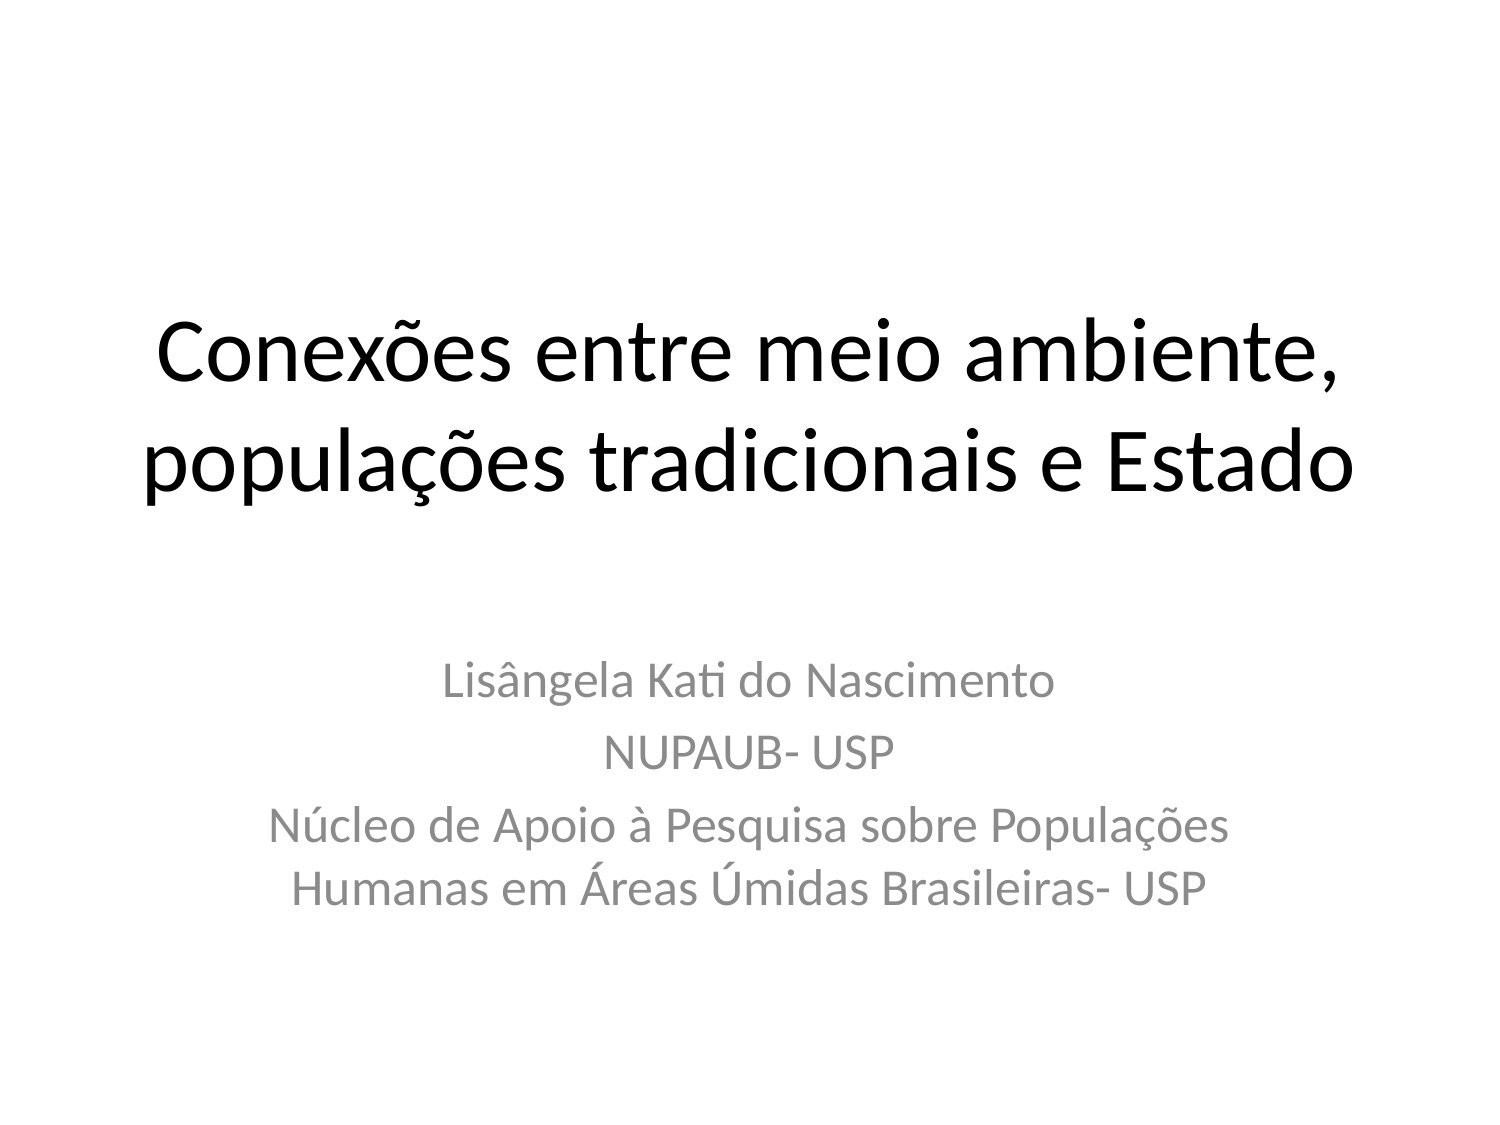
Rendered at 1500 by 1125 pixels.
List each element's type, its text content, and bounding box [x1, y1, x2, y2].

subtitle Lisângela Kati do Nascimento NUPAUB- USP Núcleo de Apoio à Pesquisa sobre Populações Humanas em Áreas Úmidas Brasileiras- USP [225, 637, 1275, 925]
title Conexões entre meio ambiente, populações tradicionais e Estado [112, 278, 1388, 521]
